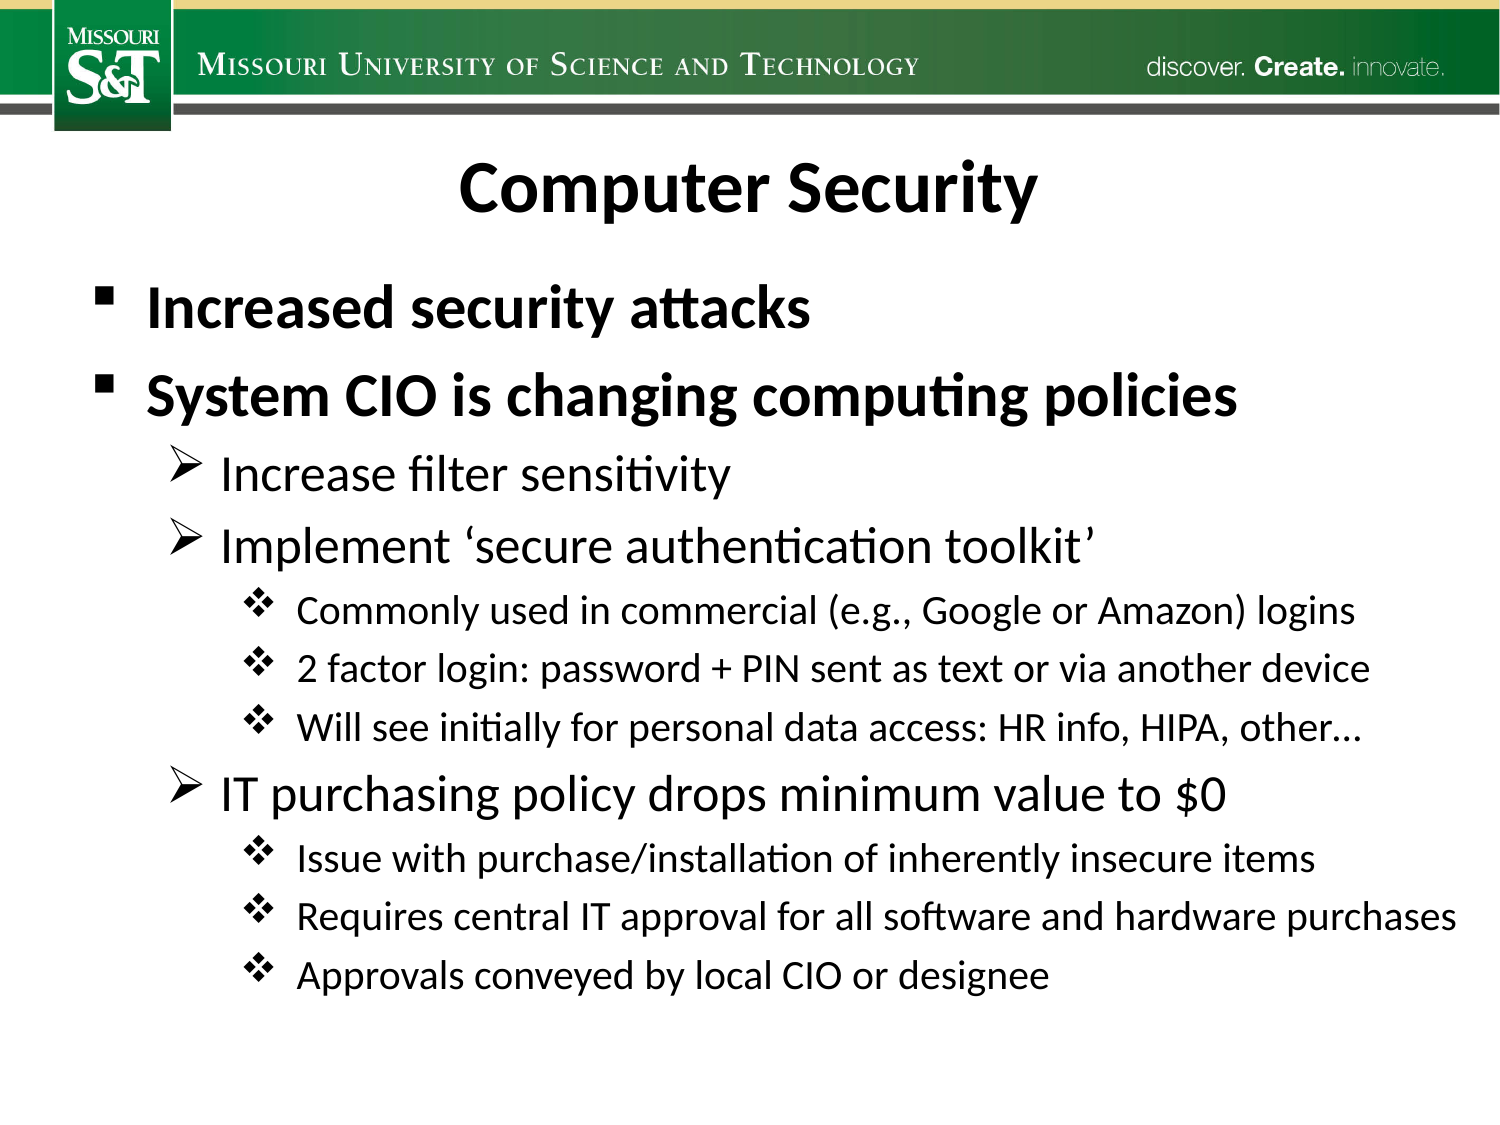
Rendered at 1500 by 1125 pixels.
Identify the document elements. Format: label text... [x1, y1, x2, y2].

picture [0, 0, 1500, 138]
title Computer Security [75, 129, 1425, 236]
list Increased security attacks System CIO is changing computing policies Increase filter sensitivity Implement ‘secure authentication toolkit’ Commonly used in commercial (e.g., Google or Amazon) logins 2 factor login: password + PIN sent as text or via another device Will see initially for personal data access: HR info, HIPA, other… IT purchasing policy drops minimum value to $0 Issue with purchase/installation of inherently insecure items Requires central IT approval for all software and hardware purchases Approvals conveyed by local CIO or designee [75, 258, 1477, 1043]
